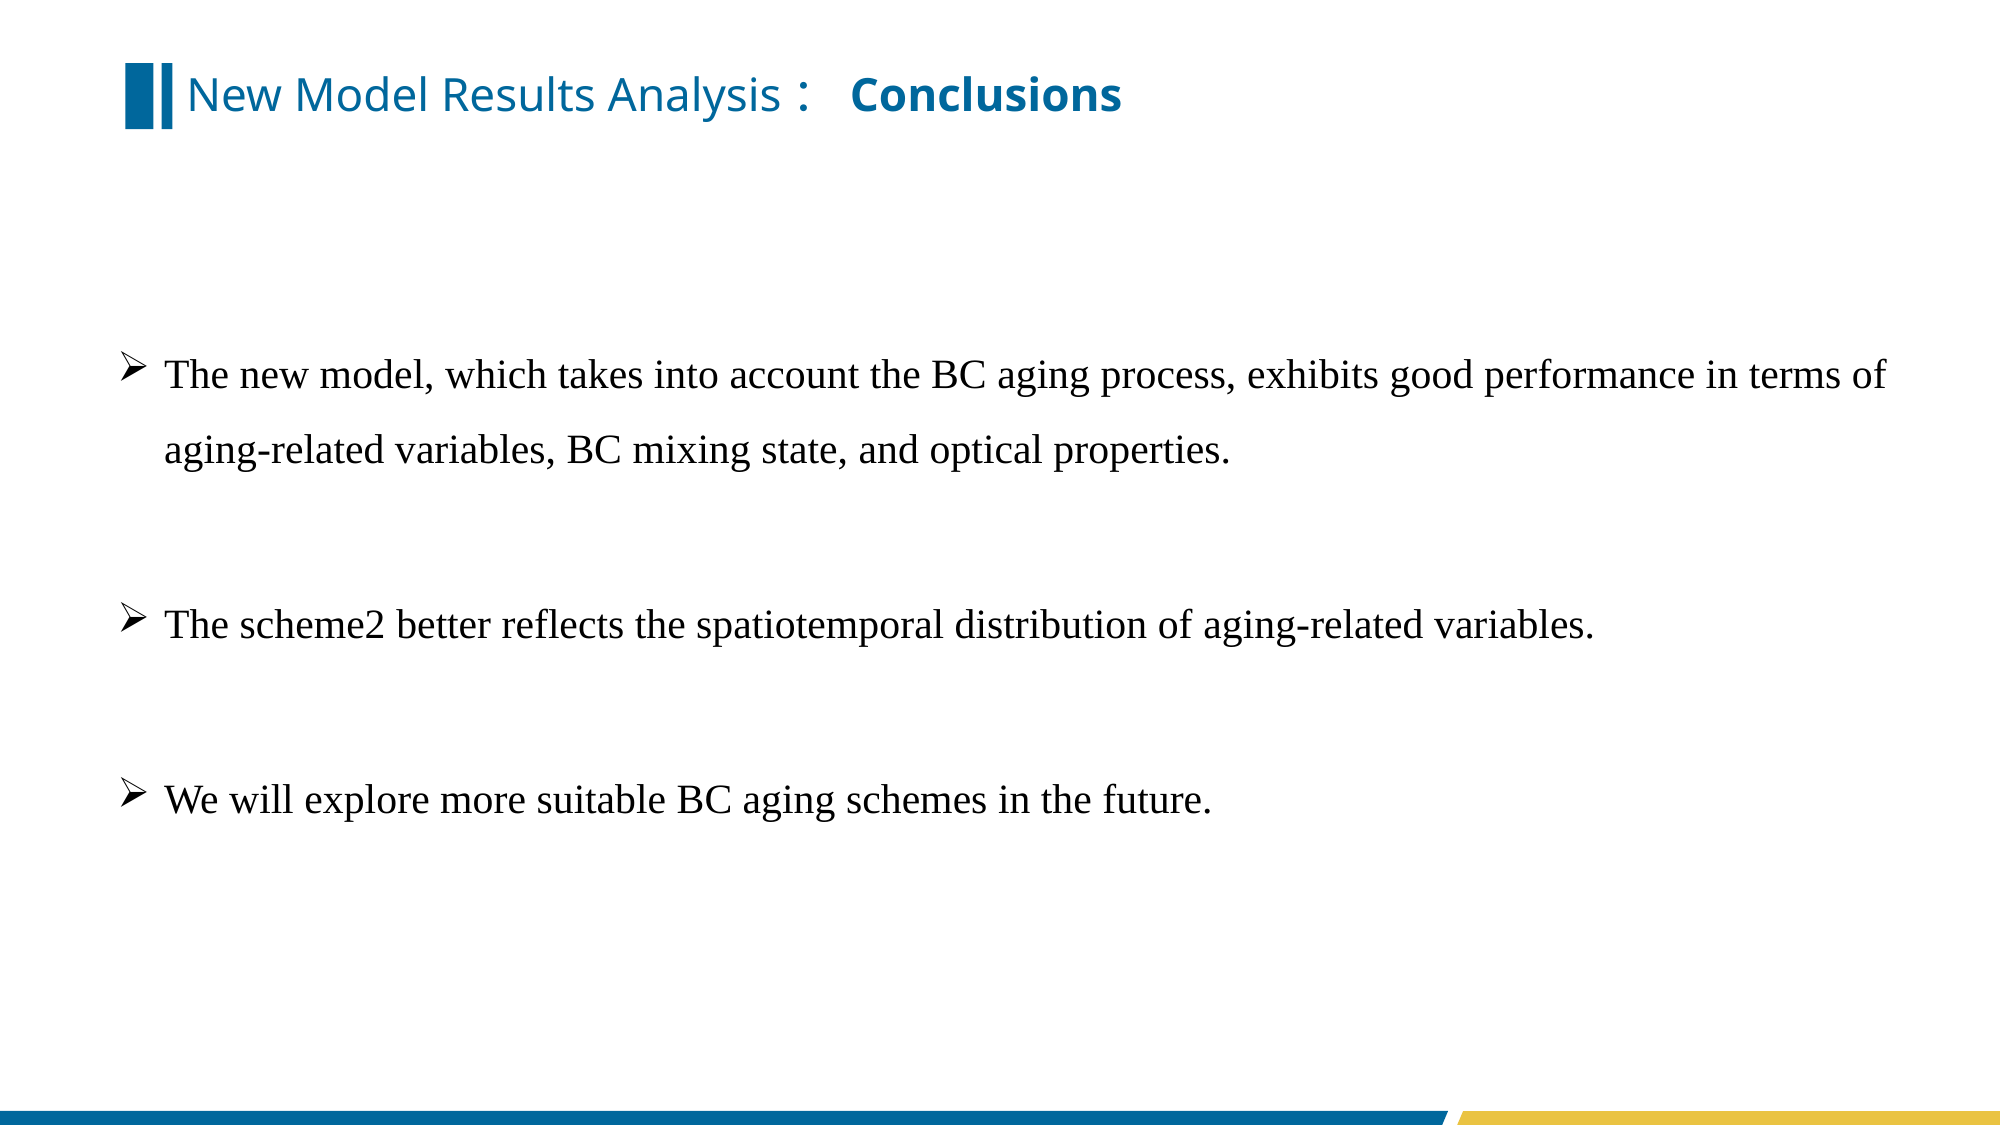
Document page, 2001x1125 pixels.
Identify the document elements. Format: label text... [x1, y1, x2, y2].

title New Model Results Analysis：Conclusions [171, 40, 1484, 152]
text_box The new model, which takes into account the BC aging process, exhibits good performance in terms of aging-related variables, BC mixing state, and optical properties. The scheme2 better reflects the spatiotemporal distribution of aging-related variables. We will explore more suitable BC aging schemes in the future. [102, 314, 2000, 830]
